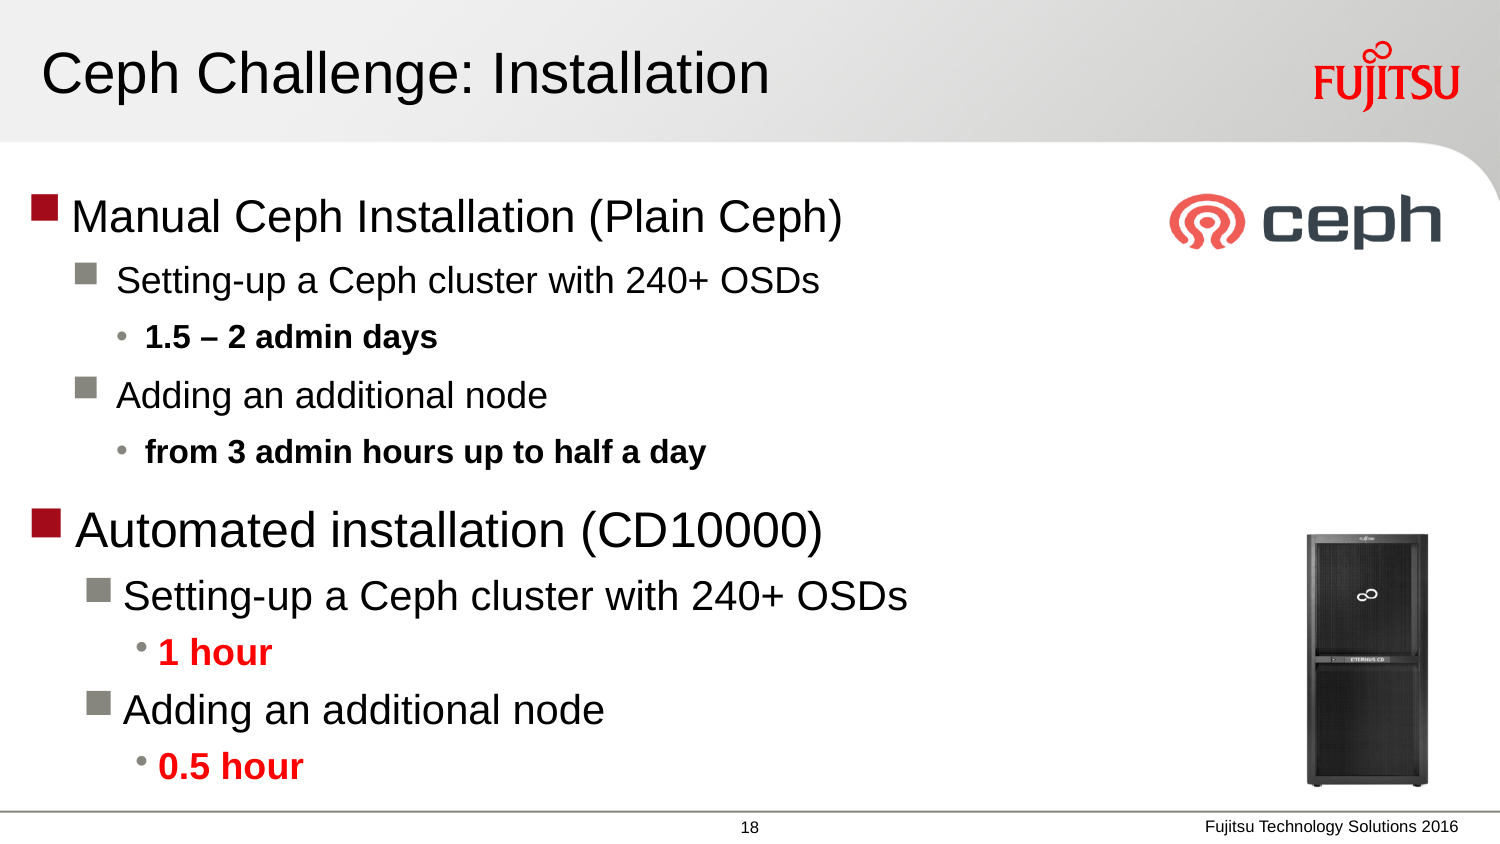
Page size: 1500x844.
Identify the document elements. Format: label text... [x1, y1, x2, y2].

picture [1158, 184, 1452, 257]
picture [1304, 532, 1431, 789]
title Ceph Challenge: Installation [40, 11, 1282, 139]
list Manual Ceph Installation (Plain Ceph) Setting-up a Ceph cluster with 240+ OSDs 1.5 – 2 admin days Adding an additional node from 3 admin hours up to half a day [27, 180, 1500, 434]
text_box Automated installation (CD10000) Setting-up a Ceph cluster with 240+ OSDs 1 hour Adding an additional node 0.5 hour [27, 502, 1199, 777]
picture [0, 0, 1500, 229]
